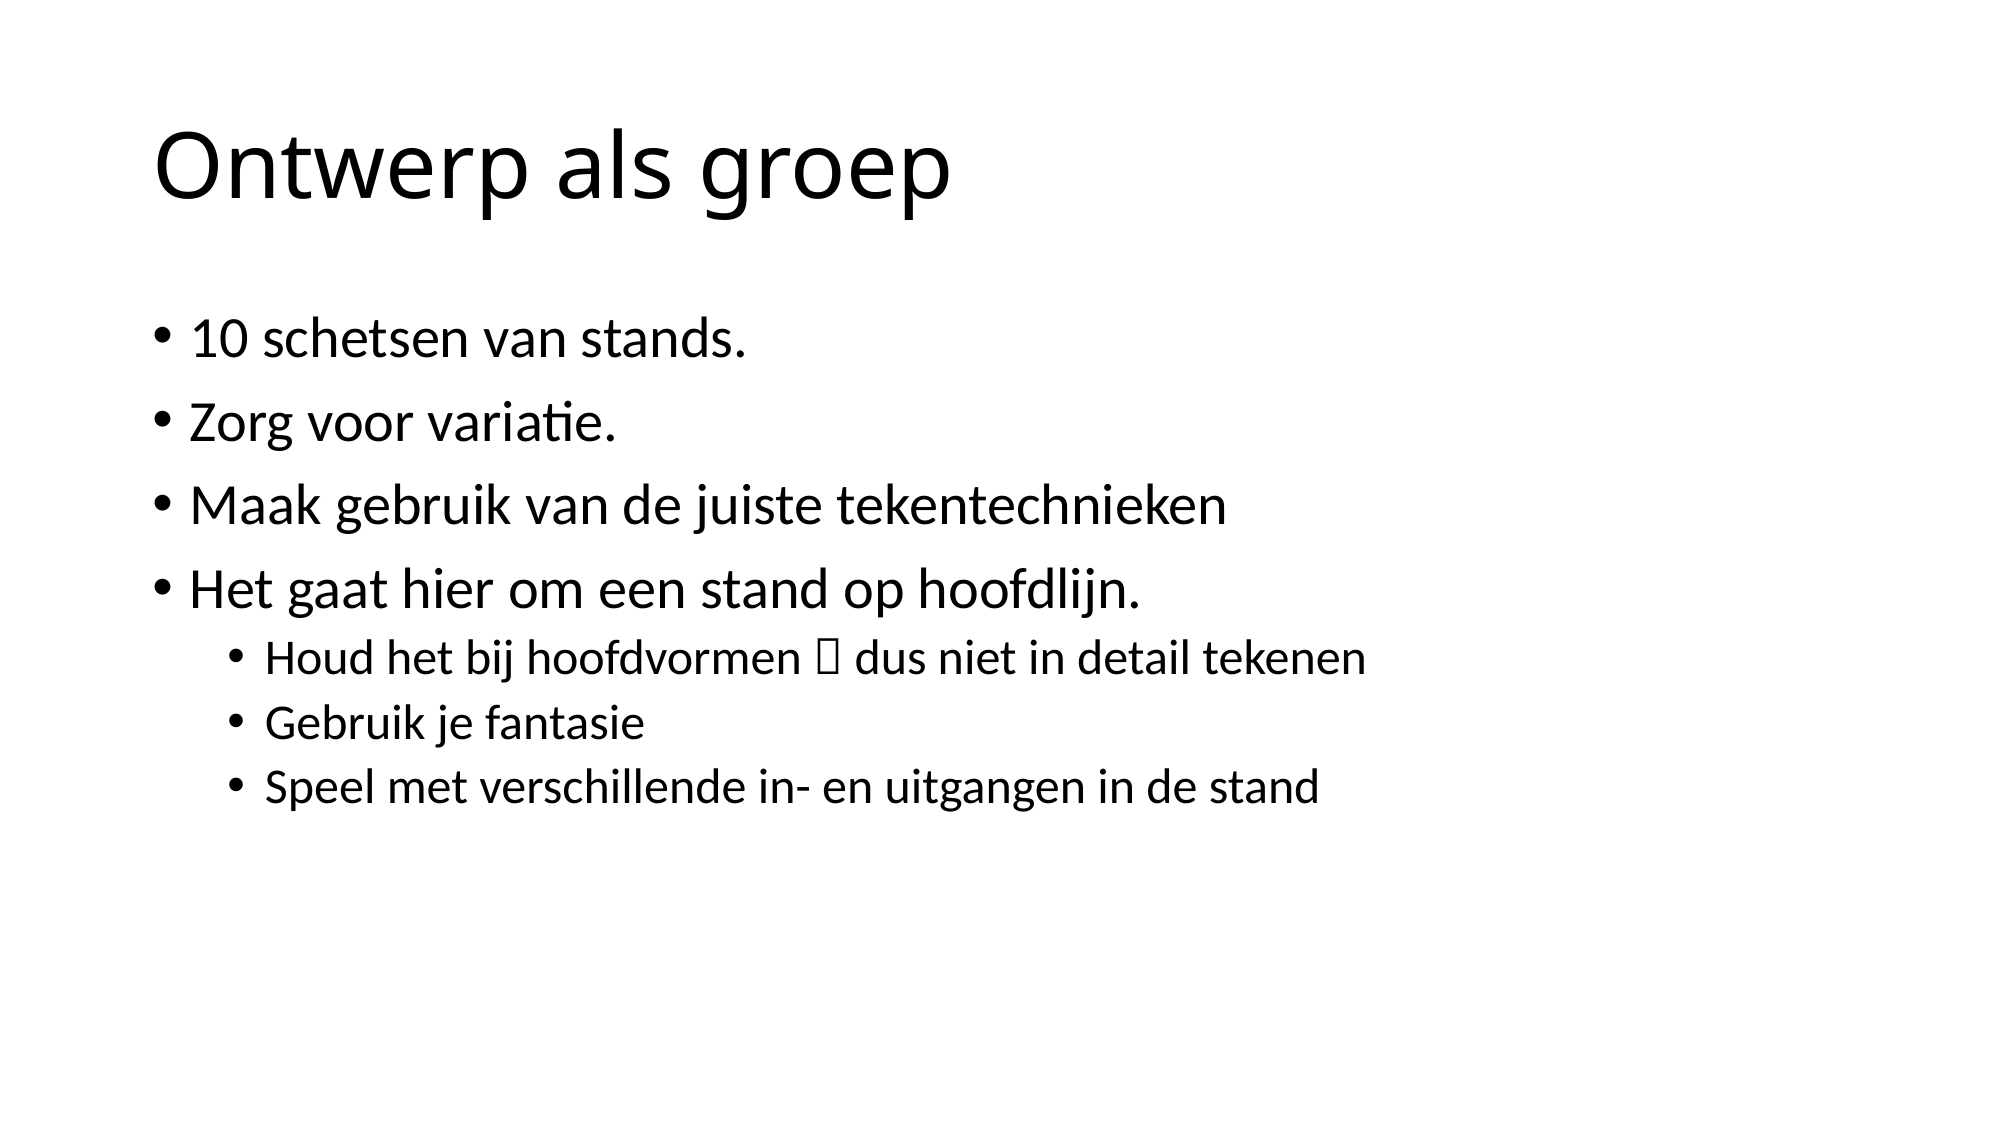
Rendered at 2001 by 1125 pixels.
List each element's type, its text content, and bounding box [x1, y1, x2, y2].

list 10 schetsen van stands. Zorg voor variatie. Maak gebruik van de juiste tekentechnieken Het gaat hier om een stand op hoofdlijn. Houd het bij hoofdvormen  dus niet in detail tekenen Gebruik je fantasie Speel met verschillende in- en uitgangen in de stand [137, 299, 1863, 1014]
title Ontwerp als groep [137, 59, 1863, 278]
